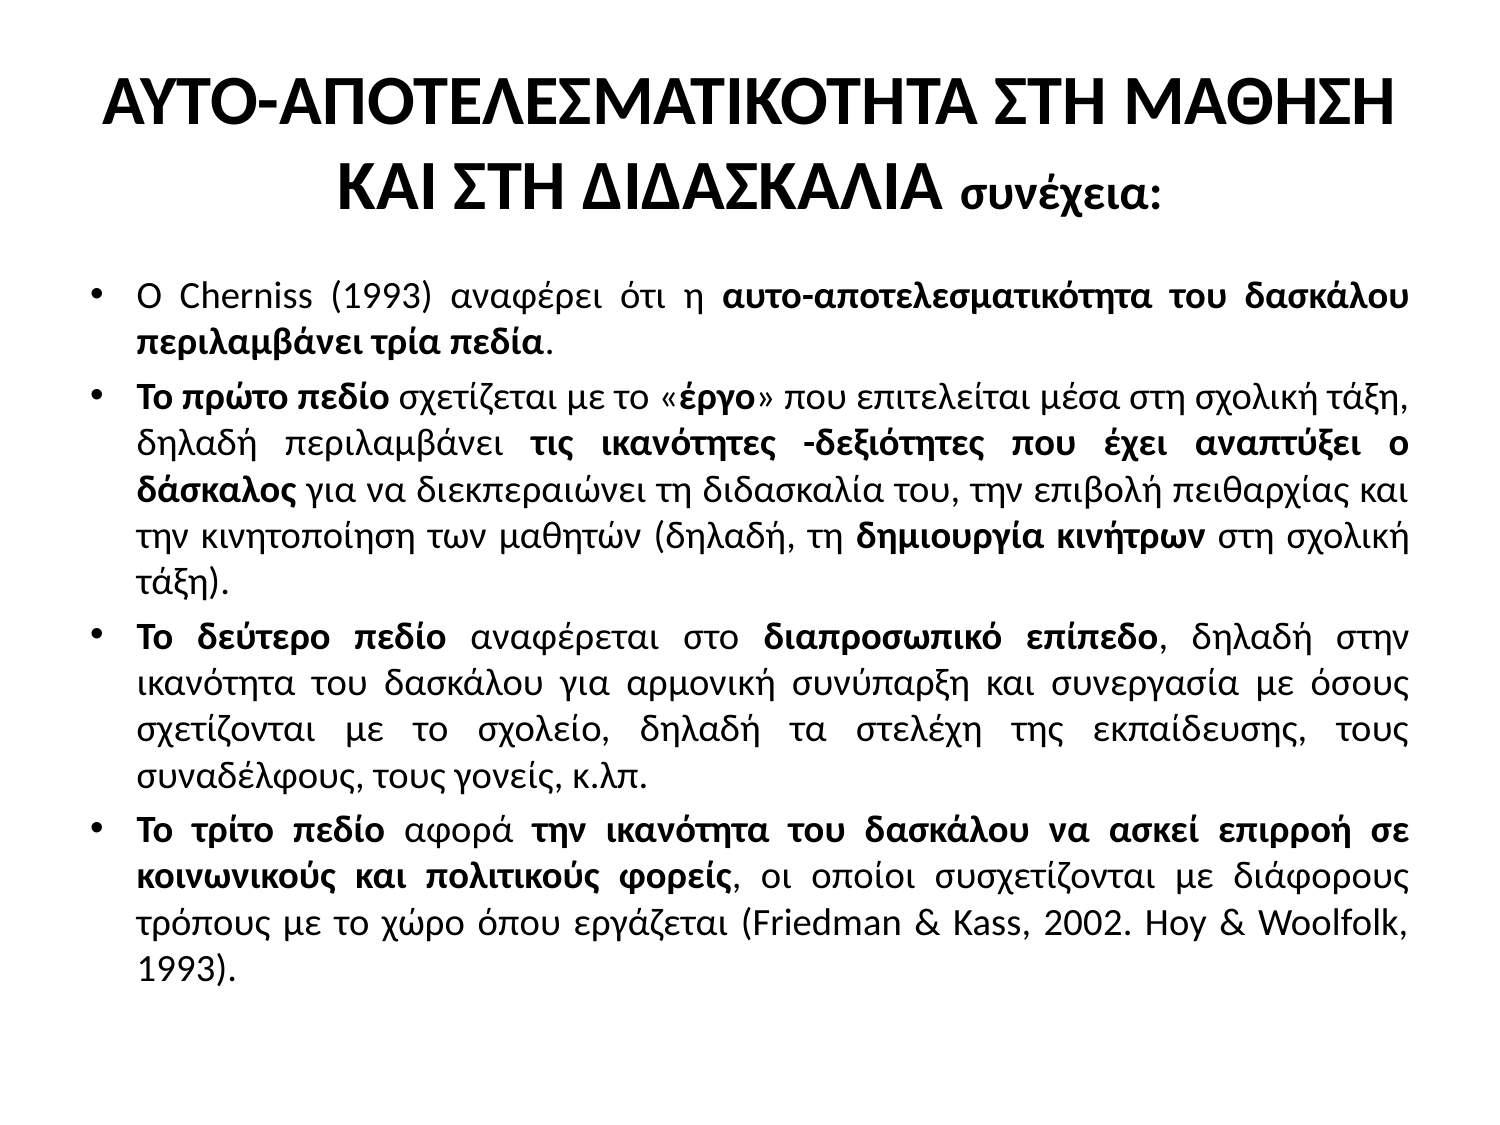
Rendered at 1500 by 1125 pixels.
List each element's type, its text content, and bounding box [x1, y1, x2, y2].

list Ο Cherniss (1993) αναφέρει ότι η αυτο-αποτελεσματικότητα του δασκάλου περιλαμβάνει τρία πεδία. Το πρώτο πεδίο σχετίζεται με το «έργο» που επιτελείται μέσα στη σχολική τάξη, δηλαδή περιλαμβάνει τις ικανότητες -δεξιότητες που έχει αναπτύξει ο δάσκαλος για να διεκπεραιώνει τη διδασκαλία του, την επιβολή πειθαρχίας και την κινητοποίηση των μαθητών (δηλαδή, τη δημιουργία κινήτρων στη σχολική τάξη). Το δεύτερο πεδίο αναφέρεται στο διαπροσωπικό επίπεδο, δηλαδή στην ικανότητα του δασκάλου για αρμονική συνύπαρξη και συνεργασία με όσους σχετίζονται με το σχολείο, δηλαδή τα στελέχη της εκπαίδευσης, τους συναδέλφους, τους γονείς, κ.λπ. Το τρίτο πεδίο αφορά την ικανότητα του δασκάλου να ασκεί επιρροή σε κοινωνικούς και πολιτικούς φορείς, οι οποίοι συσχετίζονται με διάφορους τρόπους με το χώρο όπου εργάζεται (Friedman & Kass, 2002. Hoy & Woolfolk, 1993). [75, 262, 1425, 1005]
title ΑΥΤΟ-ΑΠΟΤΕΛΕΣΜΑΤΙΚΟΤΗΤΑ ΣΤΗ ΜΑΘΗΣΗ ΚΑΙ ΣΤΗ ΔΙΔΑΣΚΑΛΙΑ συνέχεια: [75, 45, 1425, 233]
